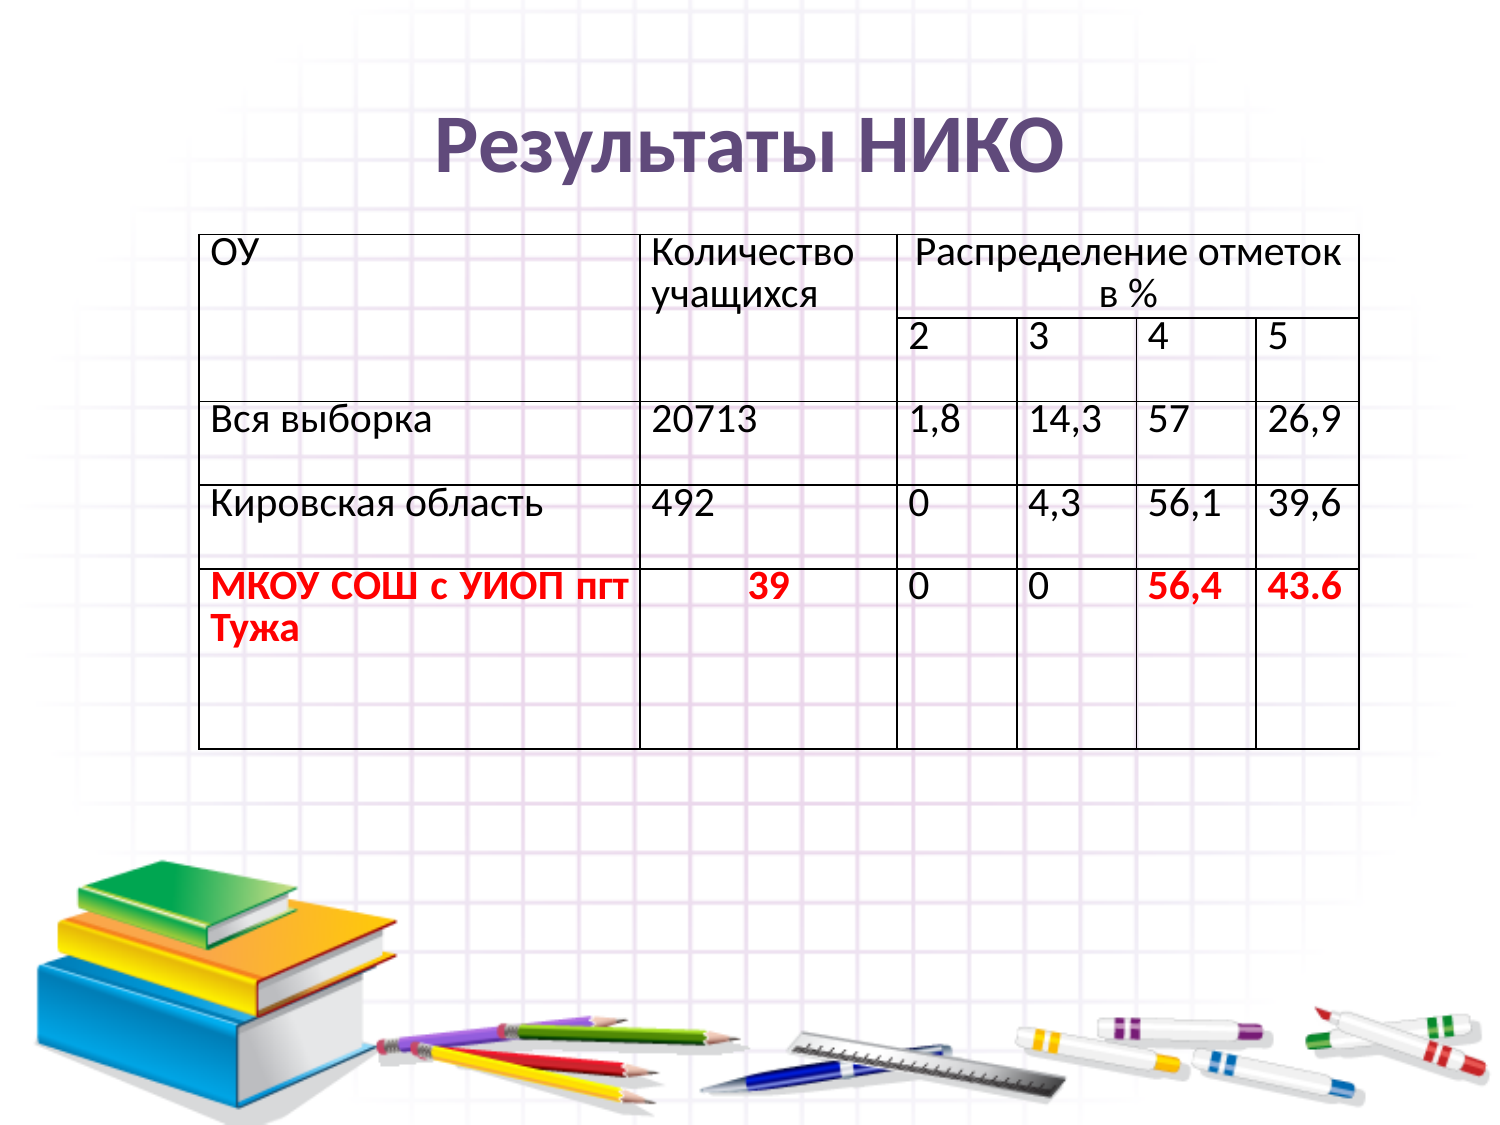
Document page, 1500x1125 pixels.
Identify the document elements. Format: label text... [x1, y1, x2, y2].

table_cell 26,9 [1257, 402, 1358, 484]
table_cell 56,1 [1137, 486, 1255, 568]
table_cell 39,6 [1257, 486, 1358, 568]
title Результаты НИКО [74, 44, 1426, 233]
table_cell 43.6 [1257, 570, 1358, 748]
table_cell 0 [898, 570, 1016, 748]
table_cell 5 [1257, 319, 1358, 401]
table_cell 1,8 [898, 402, 1016, 484]
table_cell 0 [1018, 570, 1136, 748]
table_cell 39 [641, 570, 896, 748]
table_cell 20713 [641, 402, 896, 484]
table_header ОУ [200, 235, 639, 401]
table_cell 57 [1137, 402, 1255, 484]
table_cell Кировская область [200, 486, 639, 568]
table_header Количество учащихся [641, 235, 896, 401]
table_cell 3 [1018, 319, 1136, 401]
table_cell 14,3 [1018, 402, 1136, 484]
table_cell Вся выборка [200, 402, 639, 484]
table_cell 2 [898, 319, 1016, 401]
table_cell 492 [641, 486, 896, 568]
table_cell 56,4 [1137, 570, 1255, 748]
table_cell 0 [898, 486, 1016, 568]
table_header Распределение отметок в % [898, 235, 1358, 317]
table_cell 4,3 [1018, 486, 1136, 568]
table_cell 4 [1137, 319, 1255, 401]
table_cell МКОУ СОШ с УИОП пгт Тужа [200, 570, 639, 748]
picture [0, 0, 1500, 1125]
